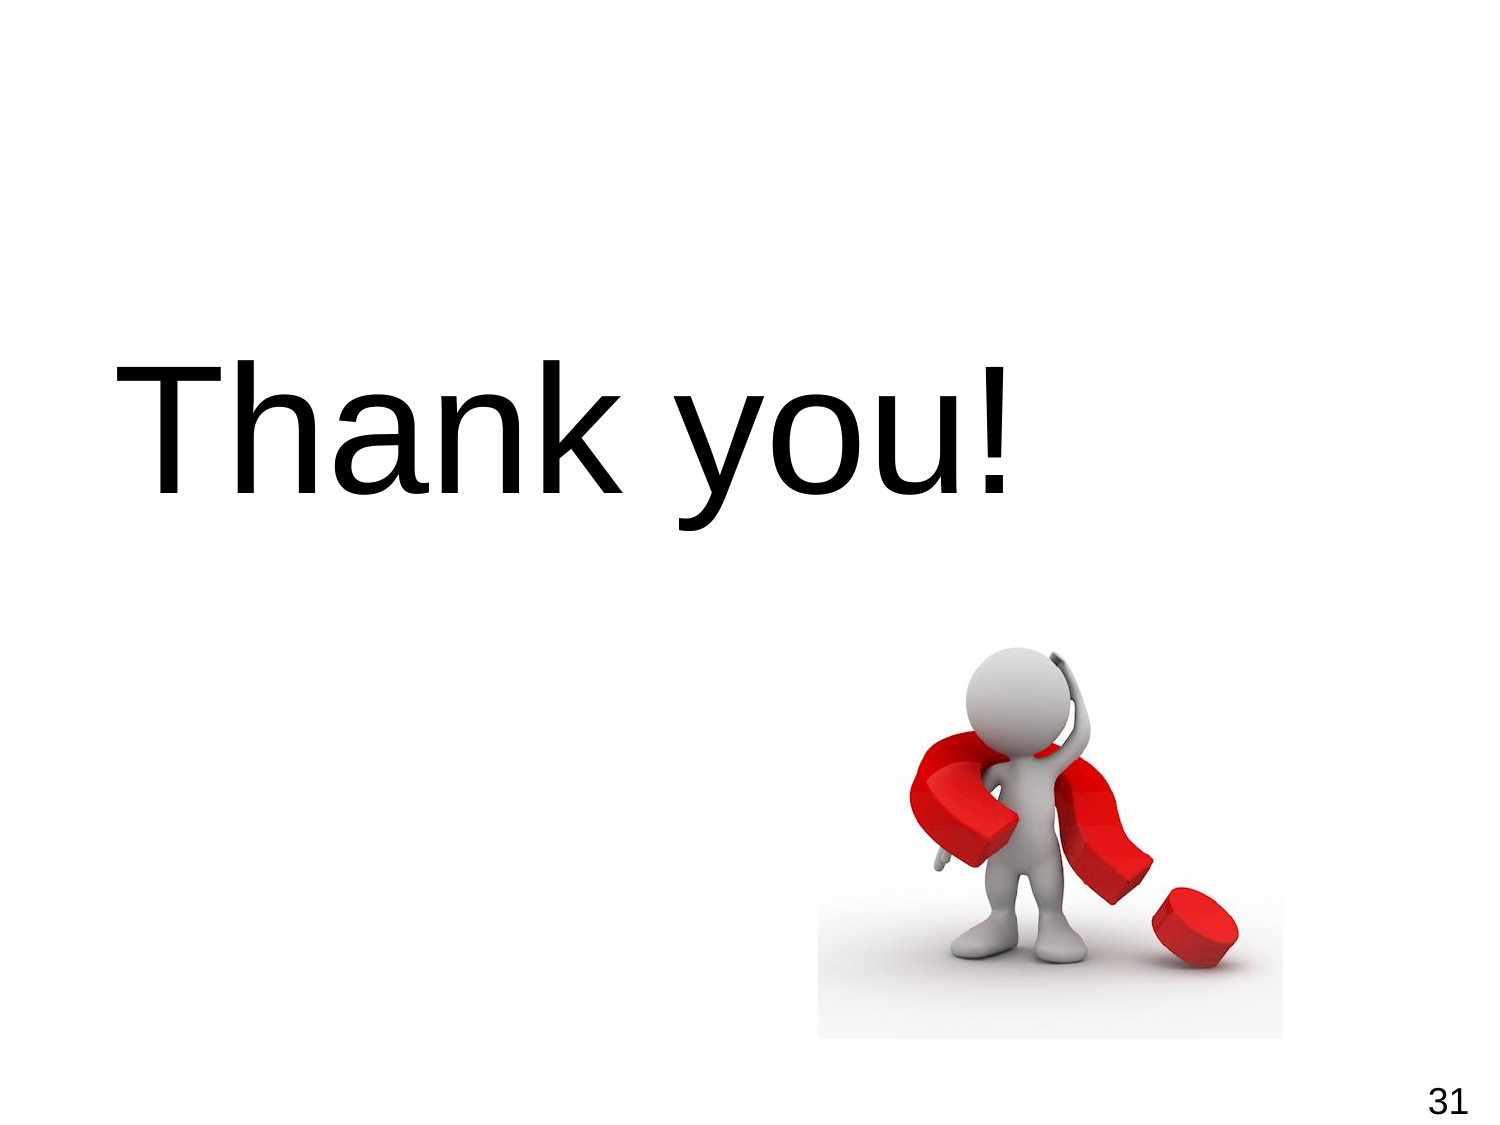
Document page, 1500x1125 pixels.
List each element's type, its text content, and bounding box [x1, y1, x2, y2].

title Thank you! [98, 326, 1449, 514]
slide_number 31 [1403, 1038, 1494, 1125]
picture [818, 575, 1283, 1040]
